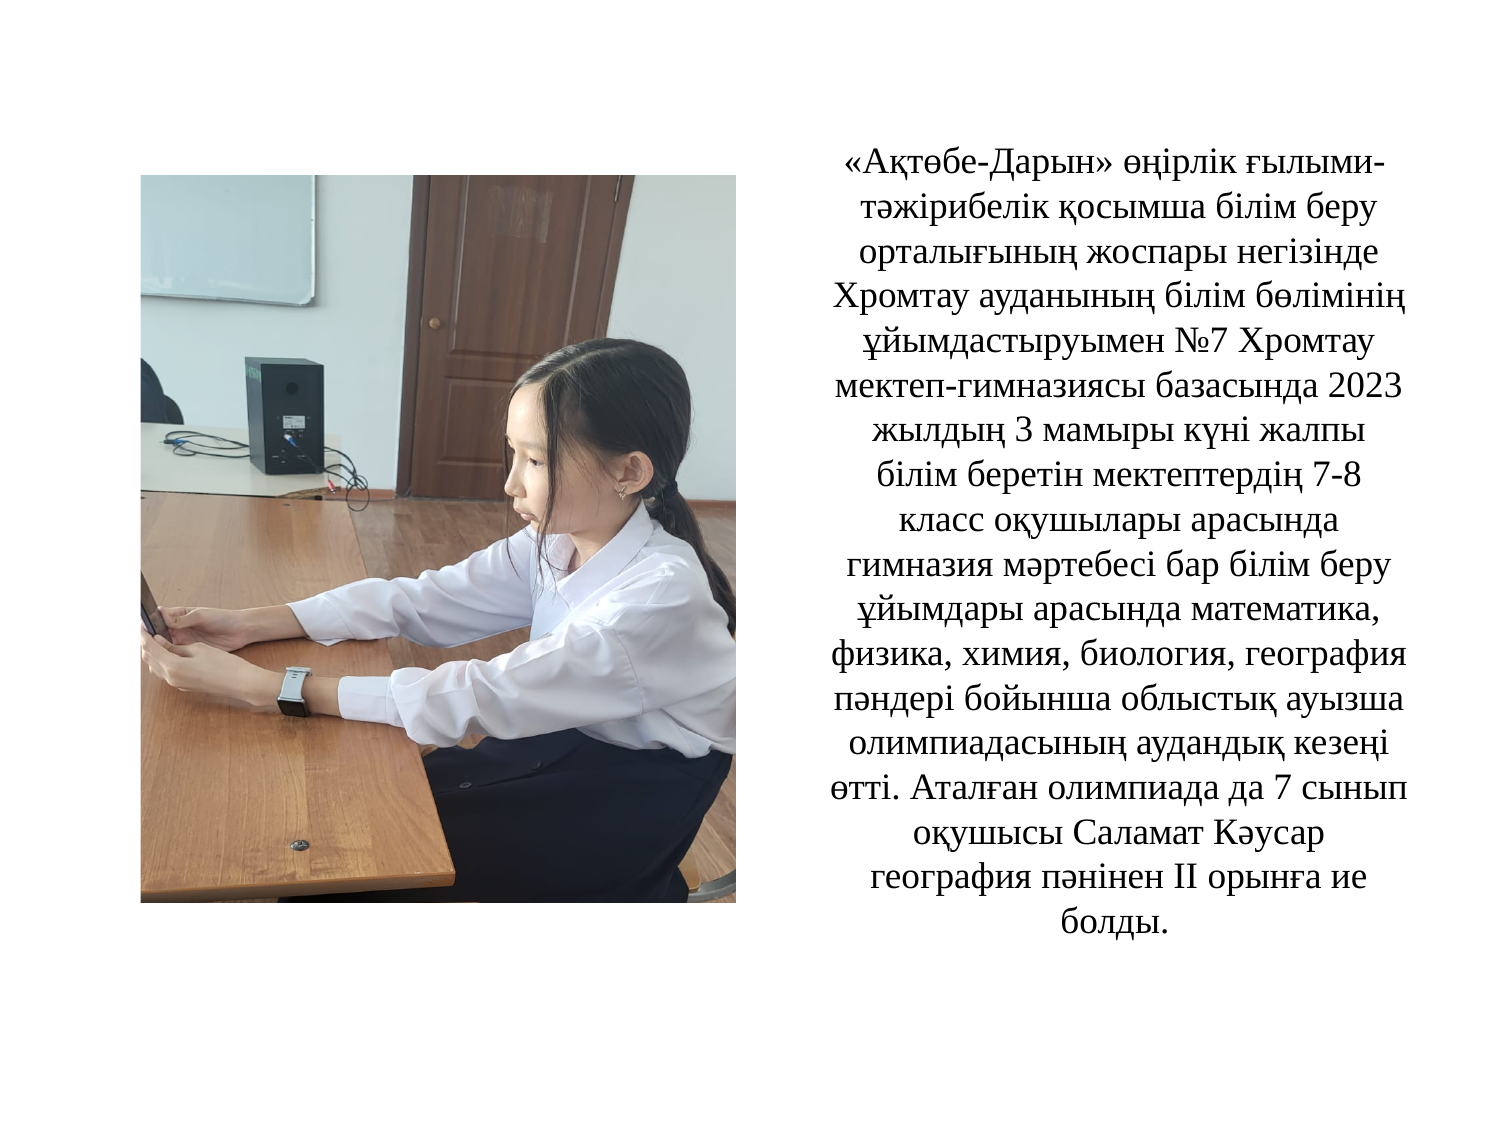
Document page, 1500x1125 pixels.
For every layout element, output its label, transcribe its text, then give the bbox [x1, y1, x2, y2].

list «Ақтөбе-Дарын» өңірлік ғылыми-тәжірибелік қосымша білім беру орталығының жоспары негізінде Хромтау ауданының білім бөлімінің ұйымдастыруымен №7 Хромтау мектеп-гимназиясы базасында 2023 жылдың 3 мамыры күні жалпы білім беретін мектептердің 7-8 класс оқушылары арасында гимназия мәртебесі бар білім беру ұйымдары арасында математика, физика, химия, биология, география пәндері бойынша облыстық ауызша олимпиадасының аудандық кезеңі өтті. Аталған олимпиада да 7 сынып оқушысы Саламат Кәусар география пәнінен ІІ орынға ие болды. [762, 128, 1425, 1005]
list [140, 175, 739, 903]
